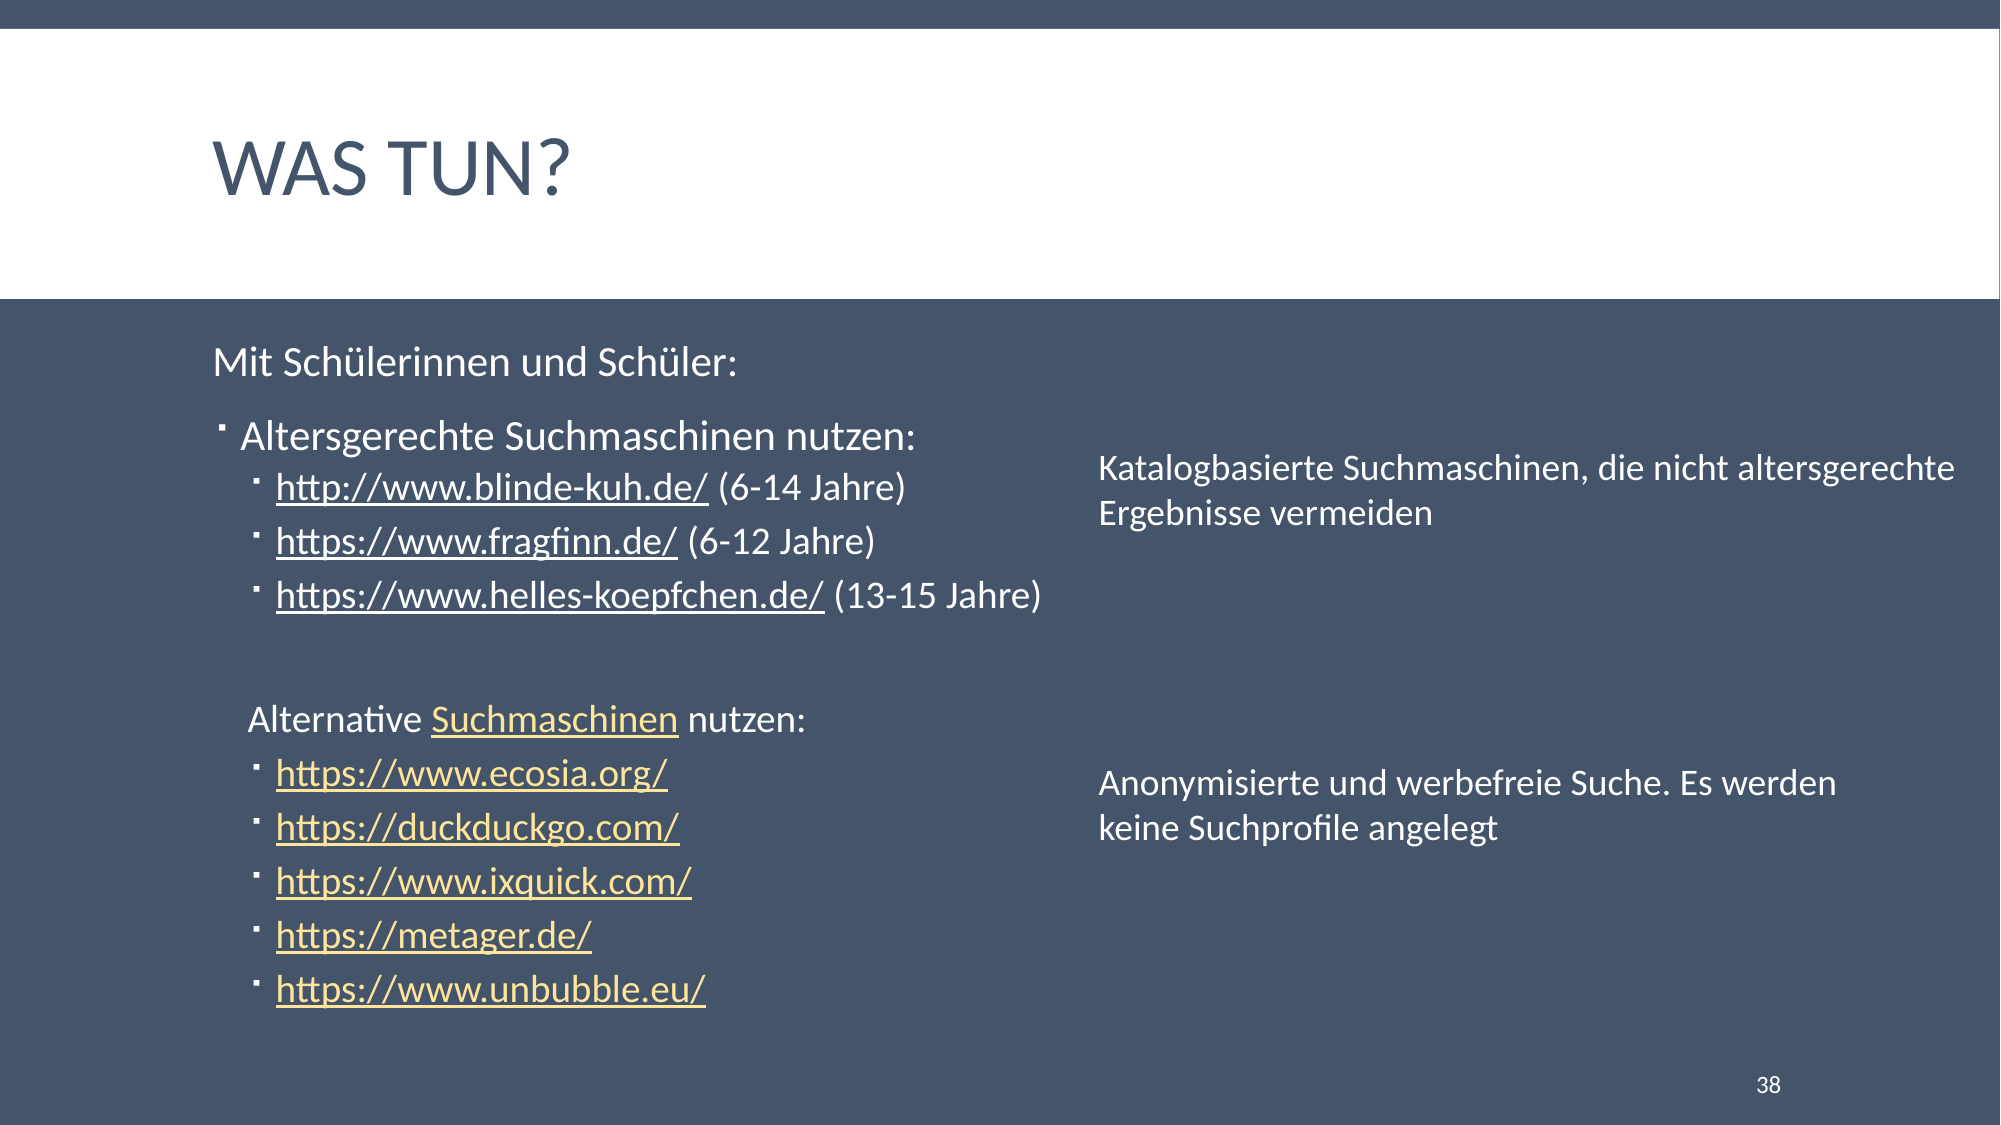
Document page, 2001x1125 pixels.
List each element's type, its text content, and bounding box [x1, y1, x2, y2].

text_box Anonymisierte und werbefreie Suche. Es werden keine Suchprofile angelegt [1083, 750, 1942, 856]
slide_number 38 [1748, 1053, 1904, 1114]
text_box Katalogbasierte Suchmaschinen, die nicht altersgerechte Ergebnisse vermeiden [1083, 435, 2000, 541]
list Mit Schülerinnen und Schüler: Altersgerechte Suchmaschinen nutzen: http://www.blinde-kuh.de/ (6-14 Jahre) https://www.fragfinn.de/ (6-12 Jahre) https://www.helles-koepfchen.de/ (13-15 Jahre) Alternative Suchmaschinen nutzen: https://www.ecosia.org/ https://duckduckgo.com/ https://www.ixquick.com/ https://metager.de/ https://www.unbubble.eu/ [197, 331, 1930, 1022]
title Was Tun? [197, 46, 1803, 295]
